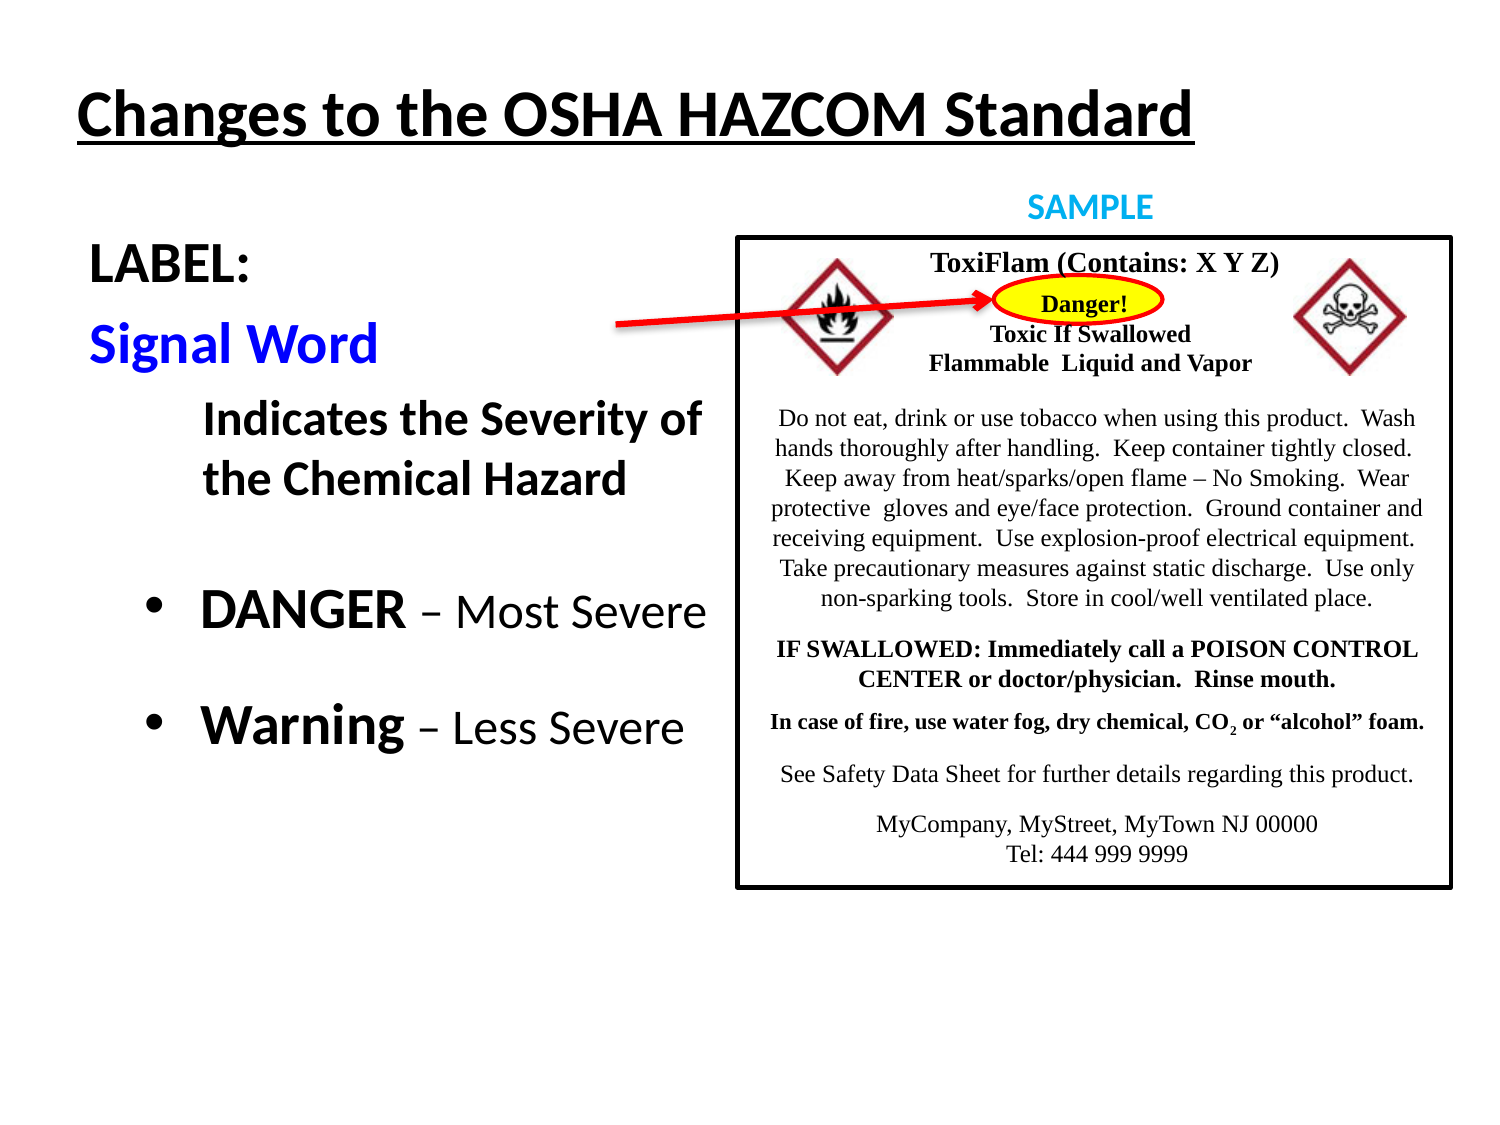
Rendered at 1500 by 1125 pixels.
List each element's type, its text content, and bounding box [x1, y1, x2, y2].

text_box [737, 235, 1452, 888]
text_box SAMPLE [1012, 174, 1169, 234]
text_box Changes to the OSHA HAZCOM Standard [62, 62, 1450, 159]
text_box LABEL: Signal Word Indicates the Severity of the Chemical Hazard DANGER – Most Severe Warning – Less Severe [75, 216, 732, 1000]
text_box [615, 299, 994, 325]
